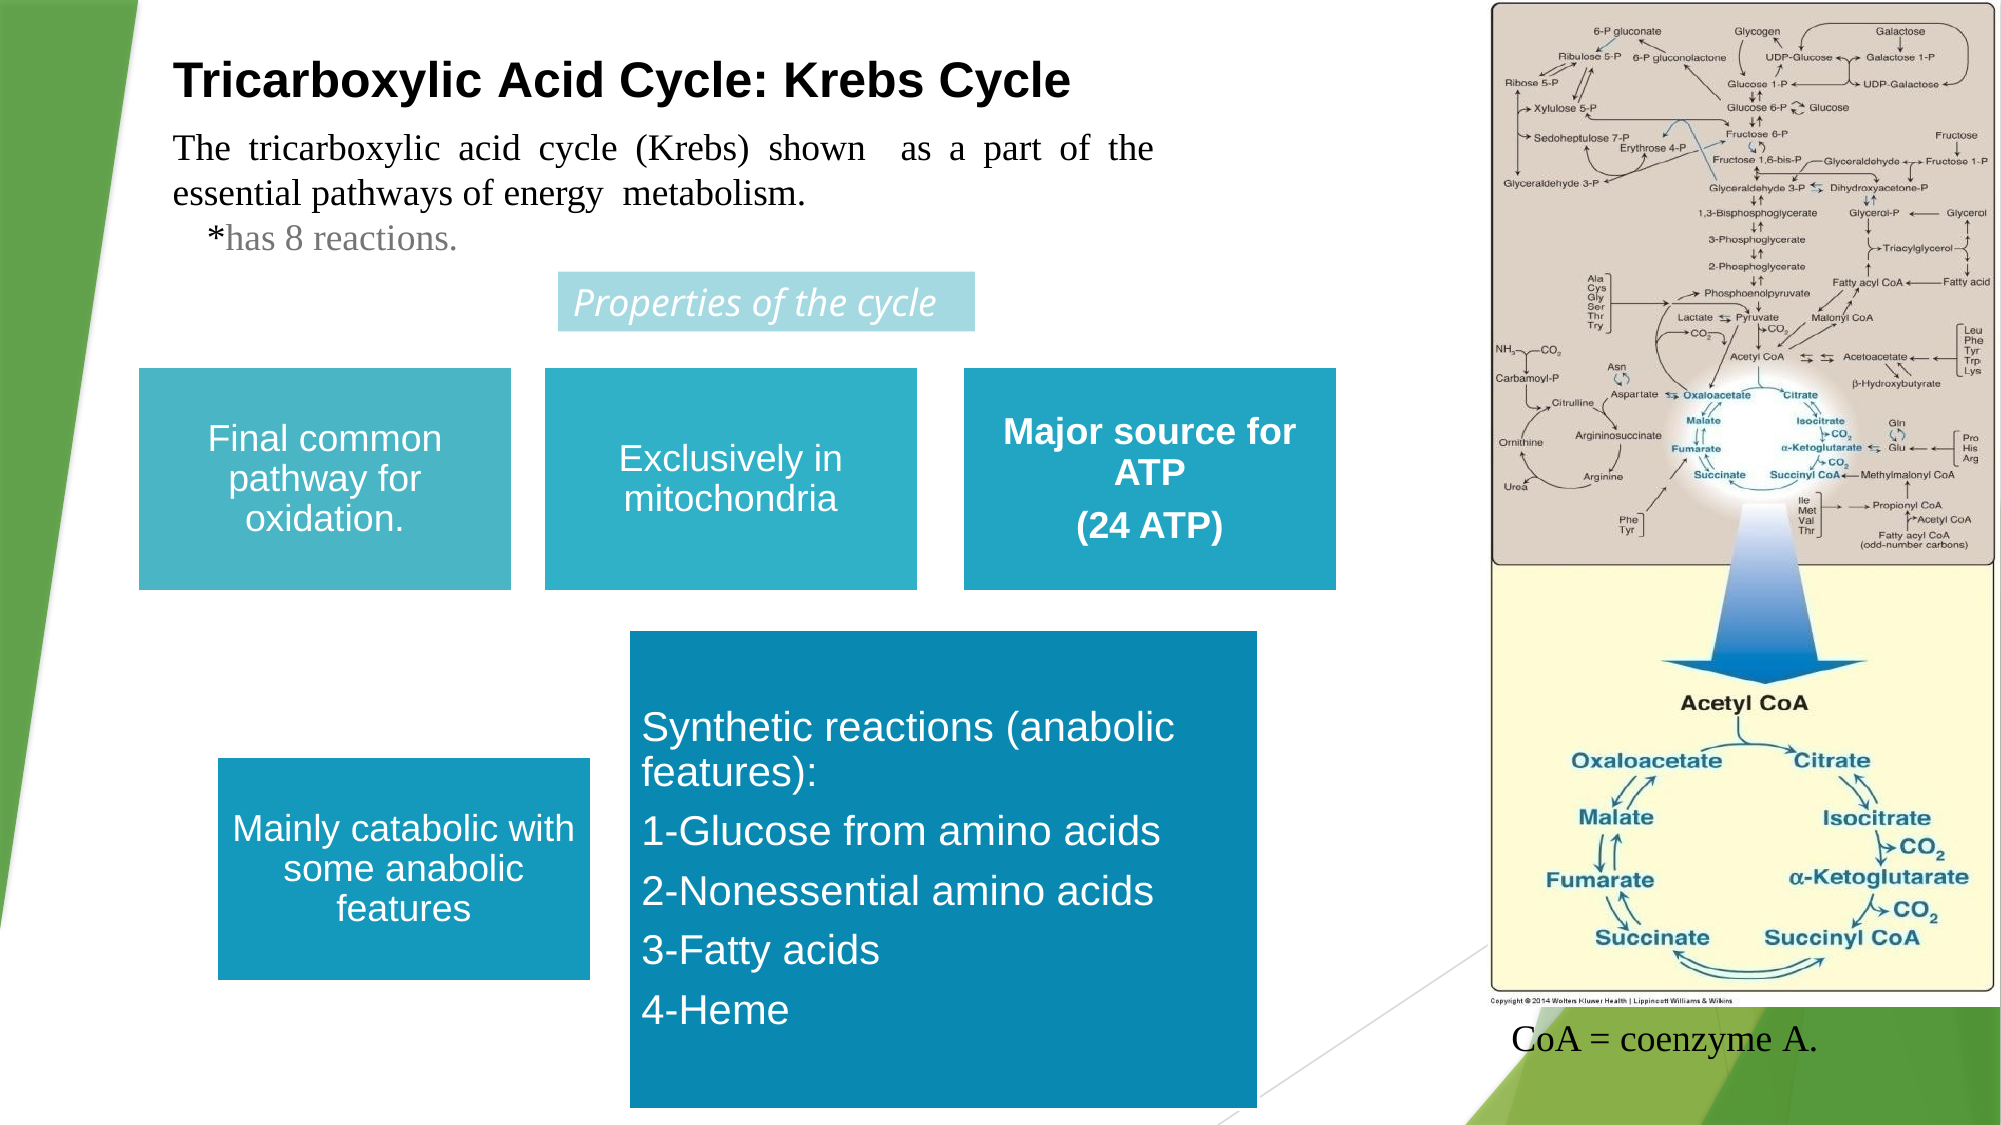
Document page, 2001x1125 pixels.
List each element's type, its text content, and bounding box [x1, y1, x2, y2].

text_box CoA = coenzyme A. [1494, 1006, 1834, 1067]
text_box The tricarboxylic acid cycle (Krebs) shown as a part of the essential pathways of energy metabolism. *has 8 reactions. [155, 115, 1170, 323]
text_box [63, 366, 1412, 1110]
text_box Properties of the cycle [558, 271, 975, 332]
text_box Tricarboxylic Acid Cycle: Krebs Cycle [158, 40, 1087, 115]
text_box [1487, 0, 2000, 1007]
